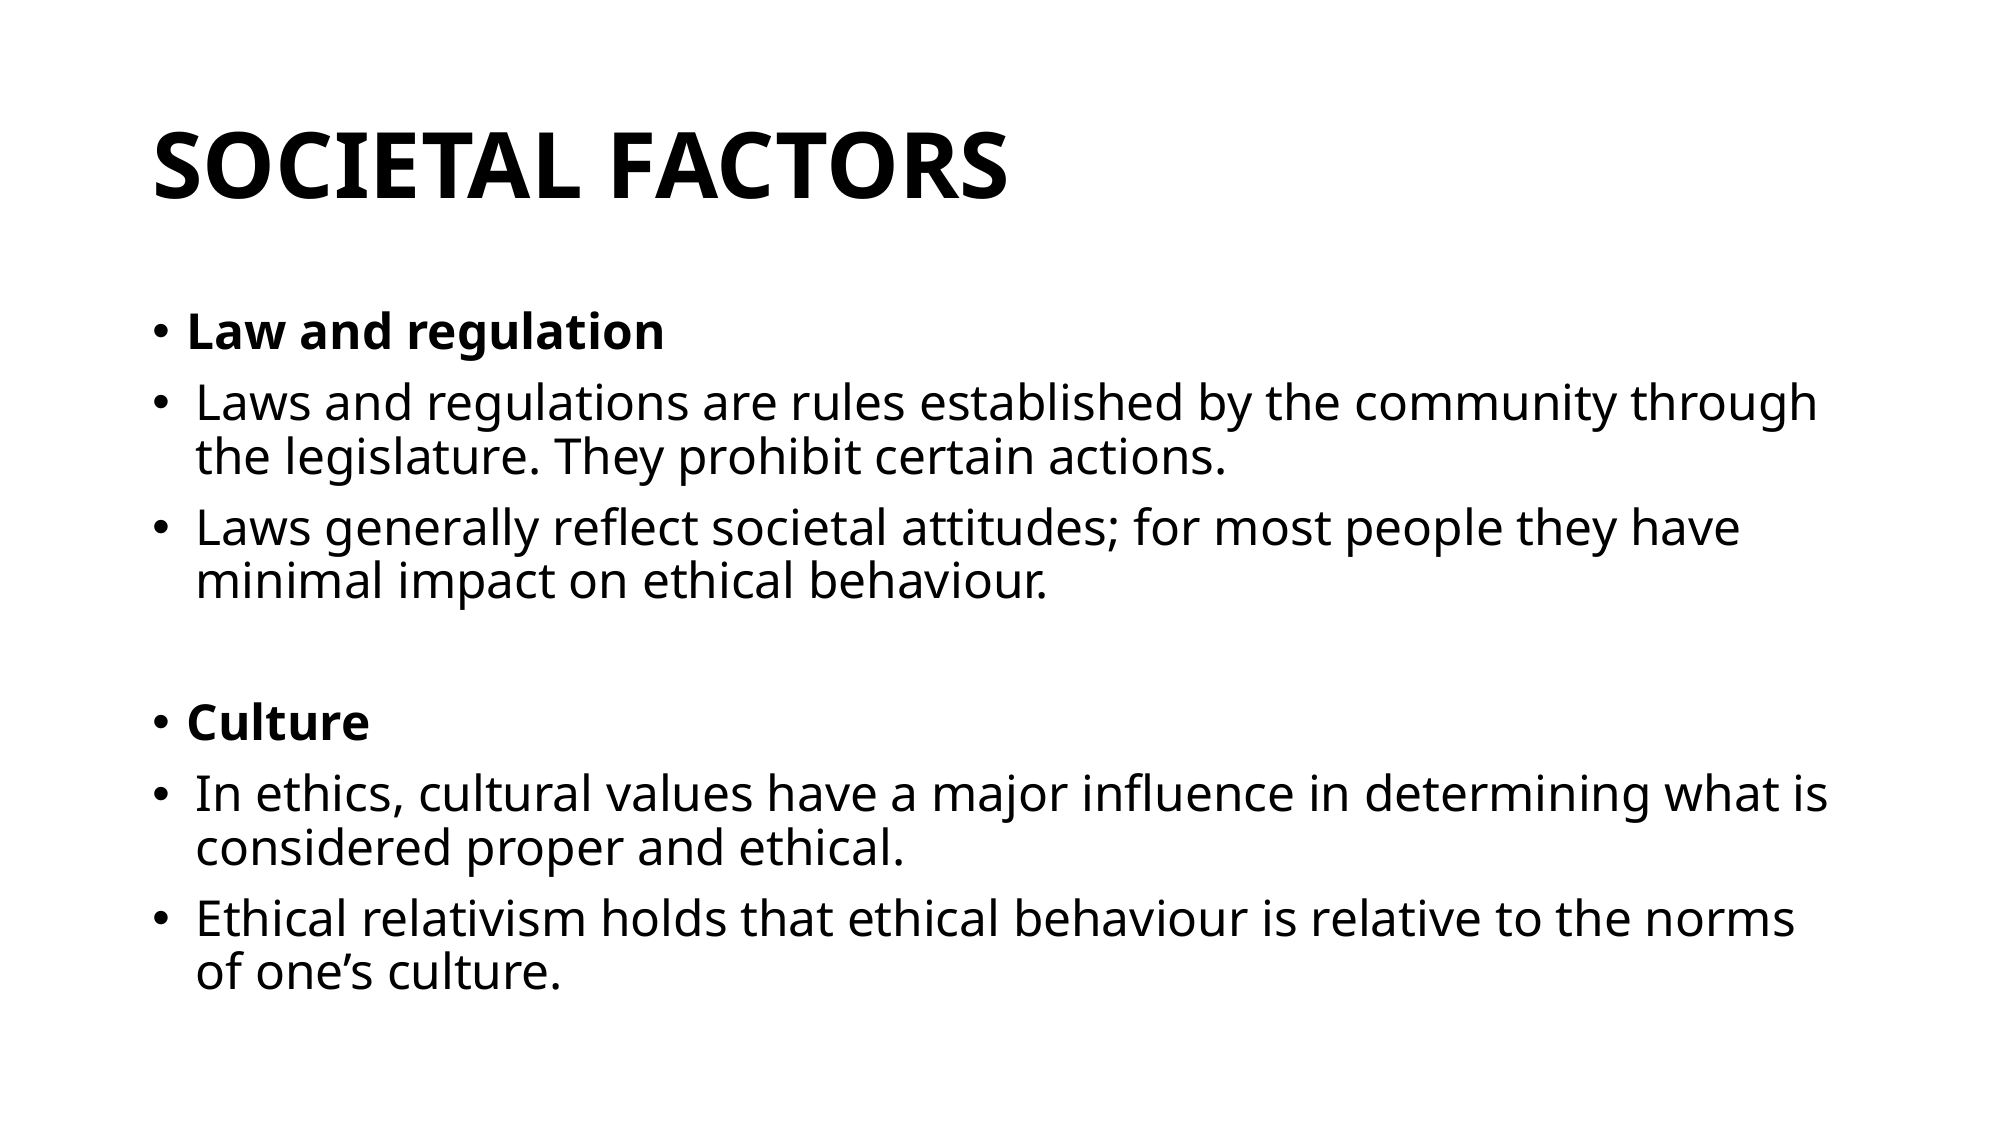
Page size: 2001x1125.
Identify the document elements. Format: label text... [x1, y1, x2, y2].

title SOCIETAL FACTORS [137, 59, 1863, 278]
list Law and regulation Laws and regulations are rules established by the community through the legislature. They prohibit certain actions. Laws generally reflect societal attitudes; for most people they have minimal impact on ethical behaviour. Culture In ethics, cultural values have a major influence in determining what is considered proper and ethical. Ethical relativism holds that ethical behaviour is relative to the norms of one’s culture. [137, 299, 1863, 1014]
